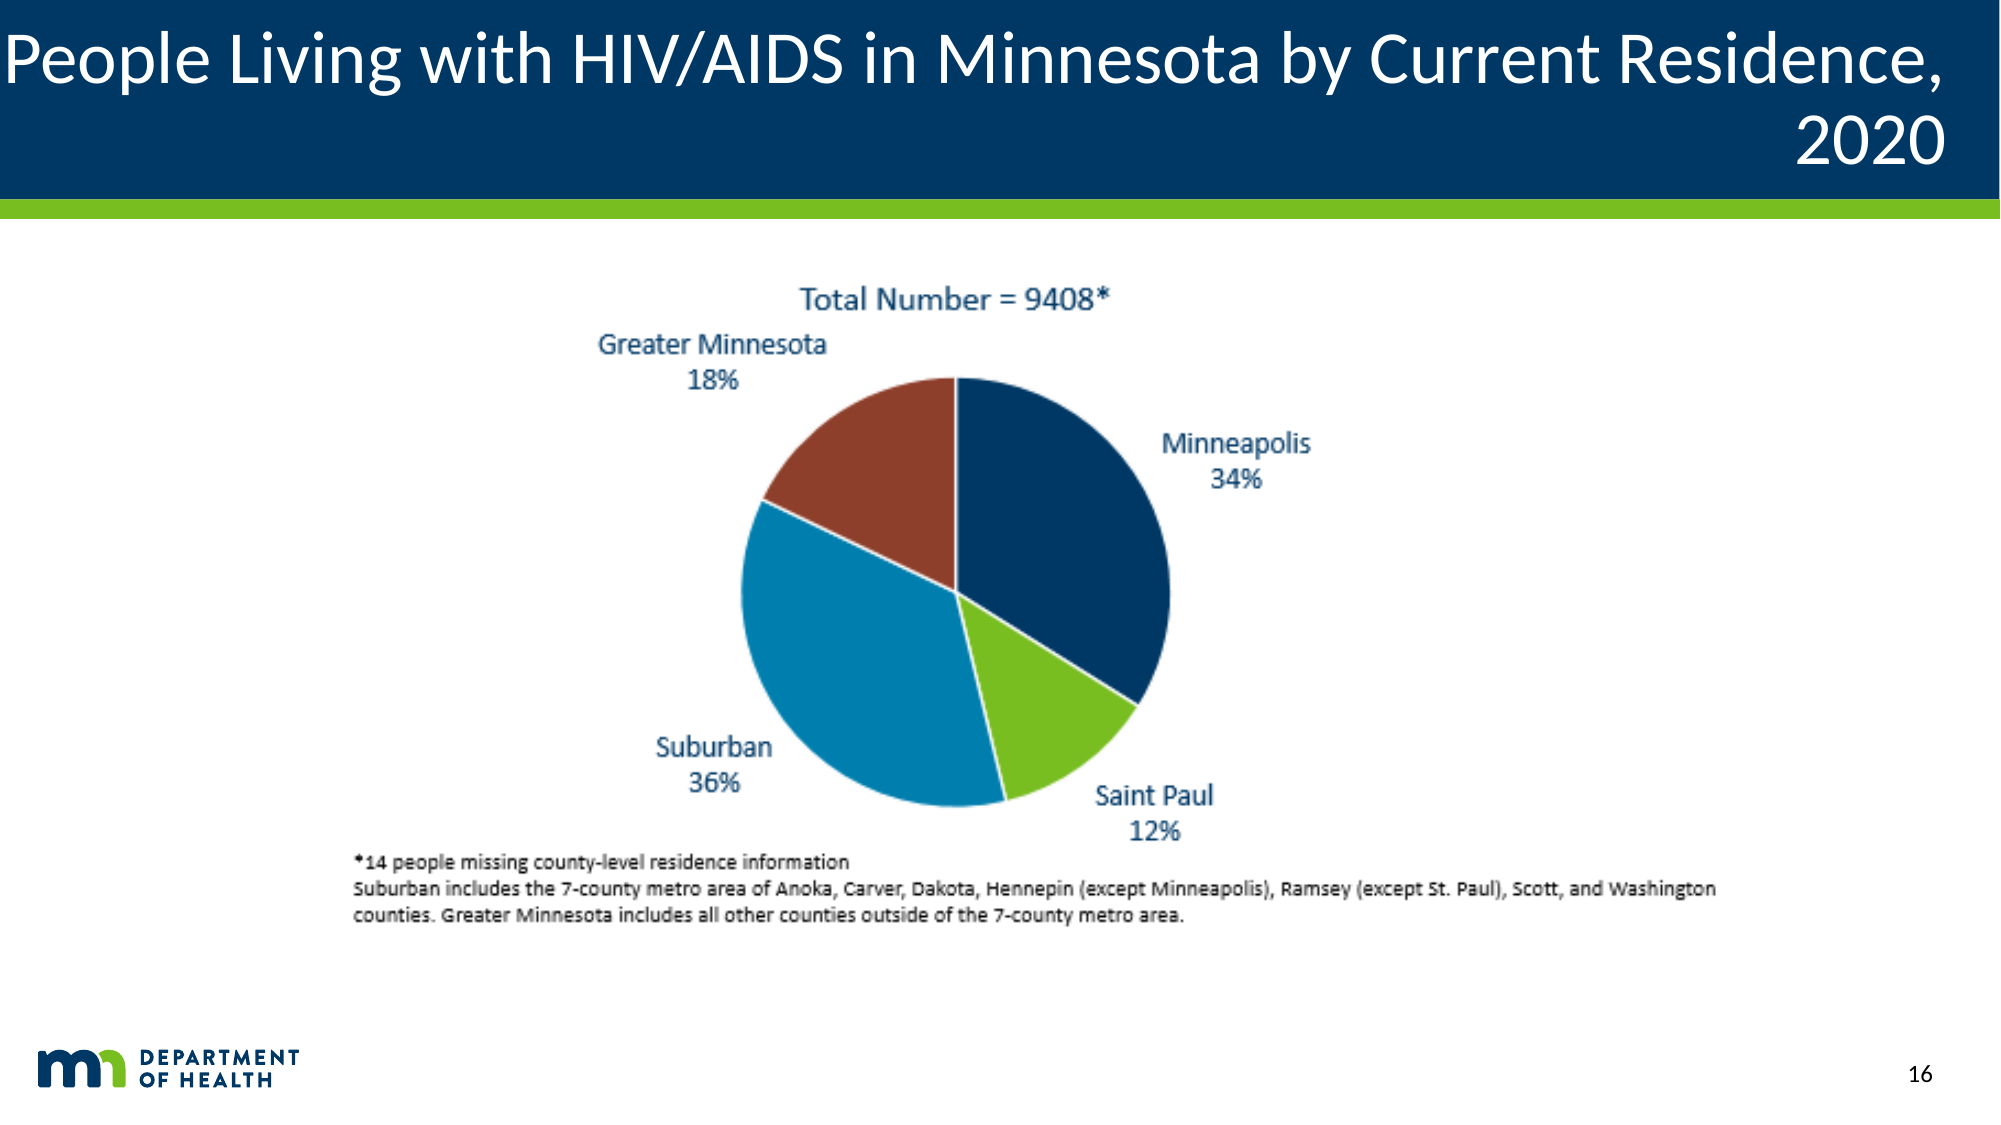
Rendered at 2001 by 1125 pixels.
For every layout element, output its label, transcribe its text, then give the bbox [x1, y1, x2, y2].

slide_number 16 [1708, 1042, 1949, 1103]
picture [207, 271, 1793, 971]
title People Living with HIV/AIDS in Minnesota by Current Residence, 2020 [0, 0, 1947, 200]
